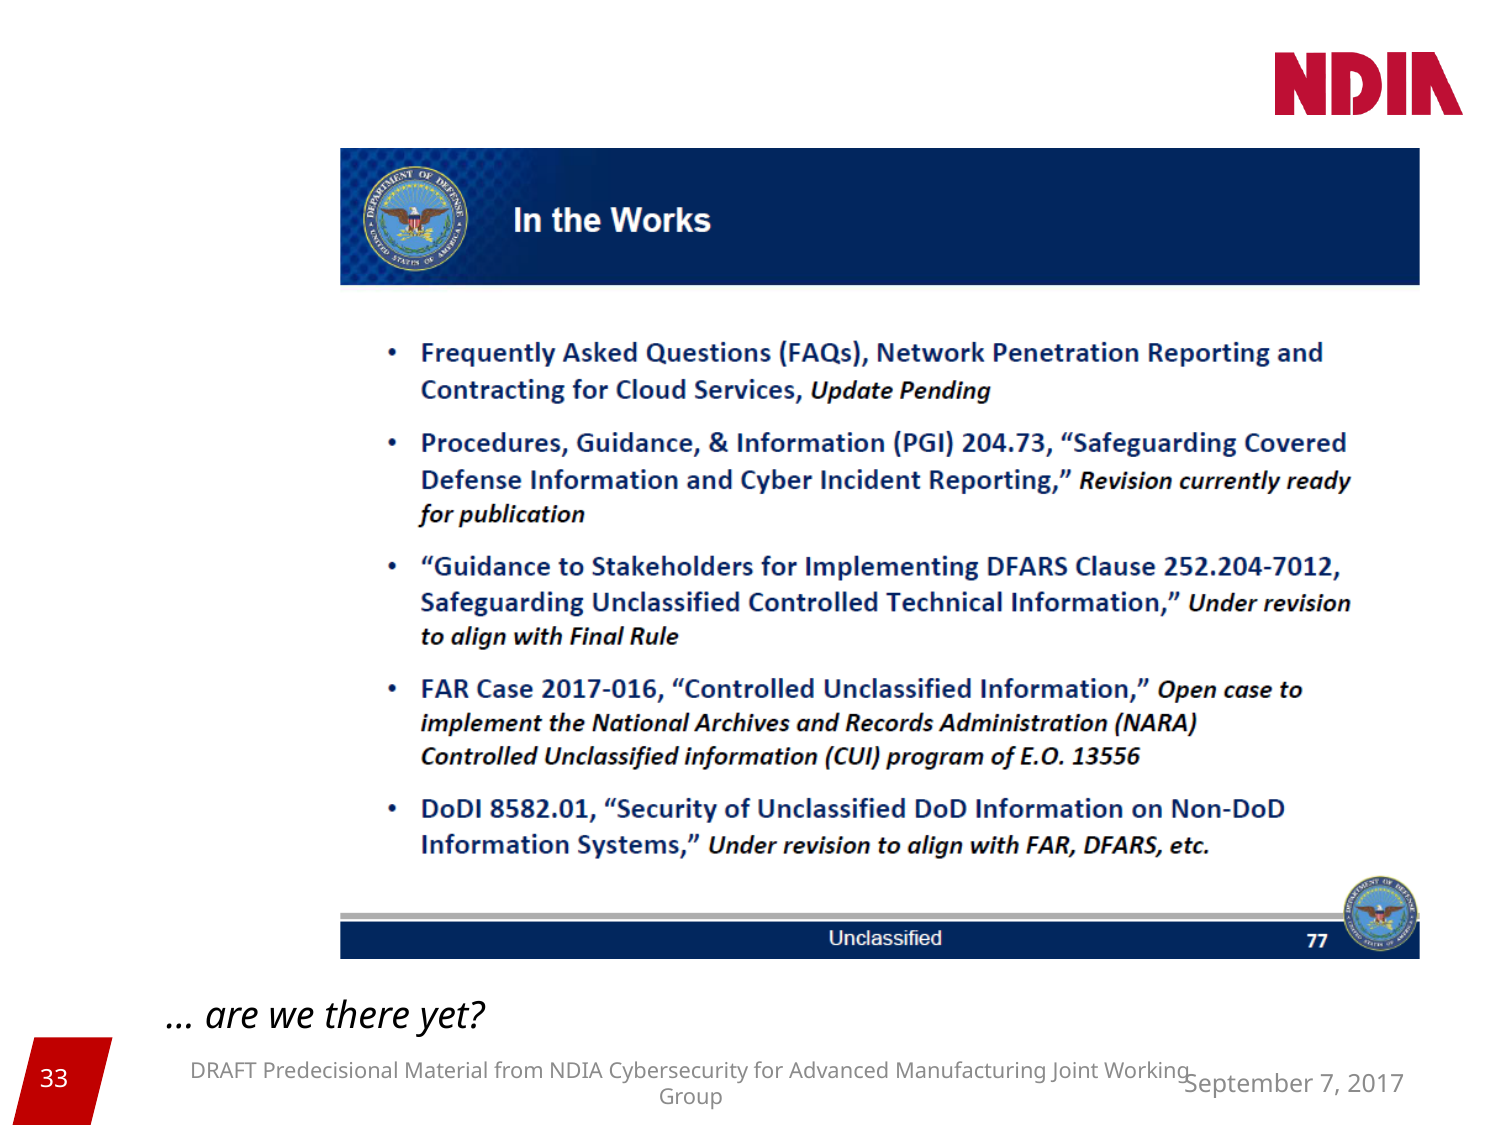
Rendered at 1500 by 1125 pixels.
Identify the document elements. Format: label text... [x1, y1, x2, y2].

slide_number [1228, 1052, 1420, 1113]
text_box … are we there yet? [151, 984, 500, 1044]
slide_number 33 [24, 1050, 375, 1110]
picture [1275, 52, 1463, 115]
picture [340, 148, 1420, 959]
footer DRAFT Predecisional Material from NDIA Cybersecurity for Advanced Manufacturing Joint Working Group [154, 1052, 1228, 1113]
